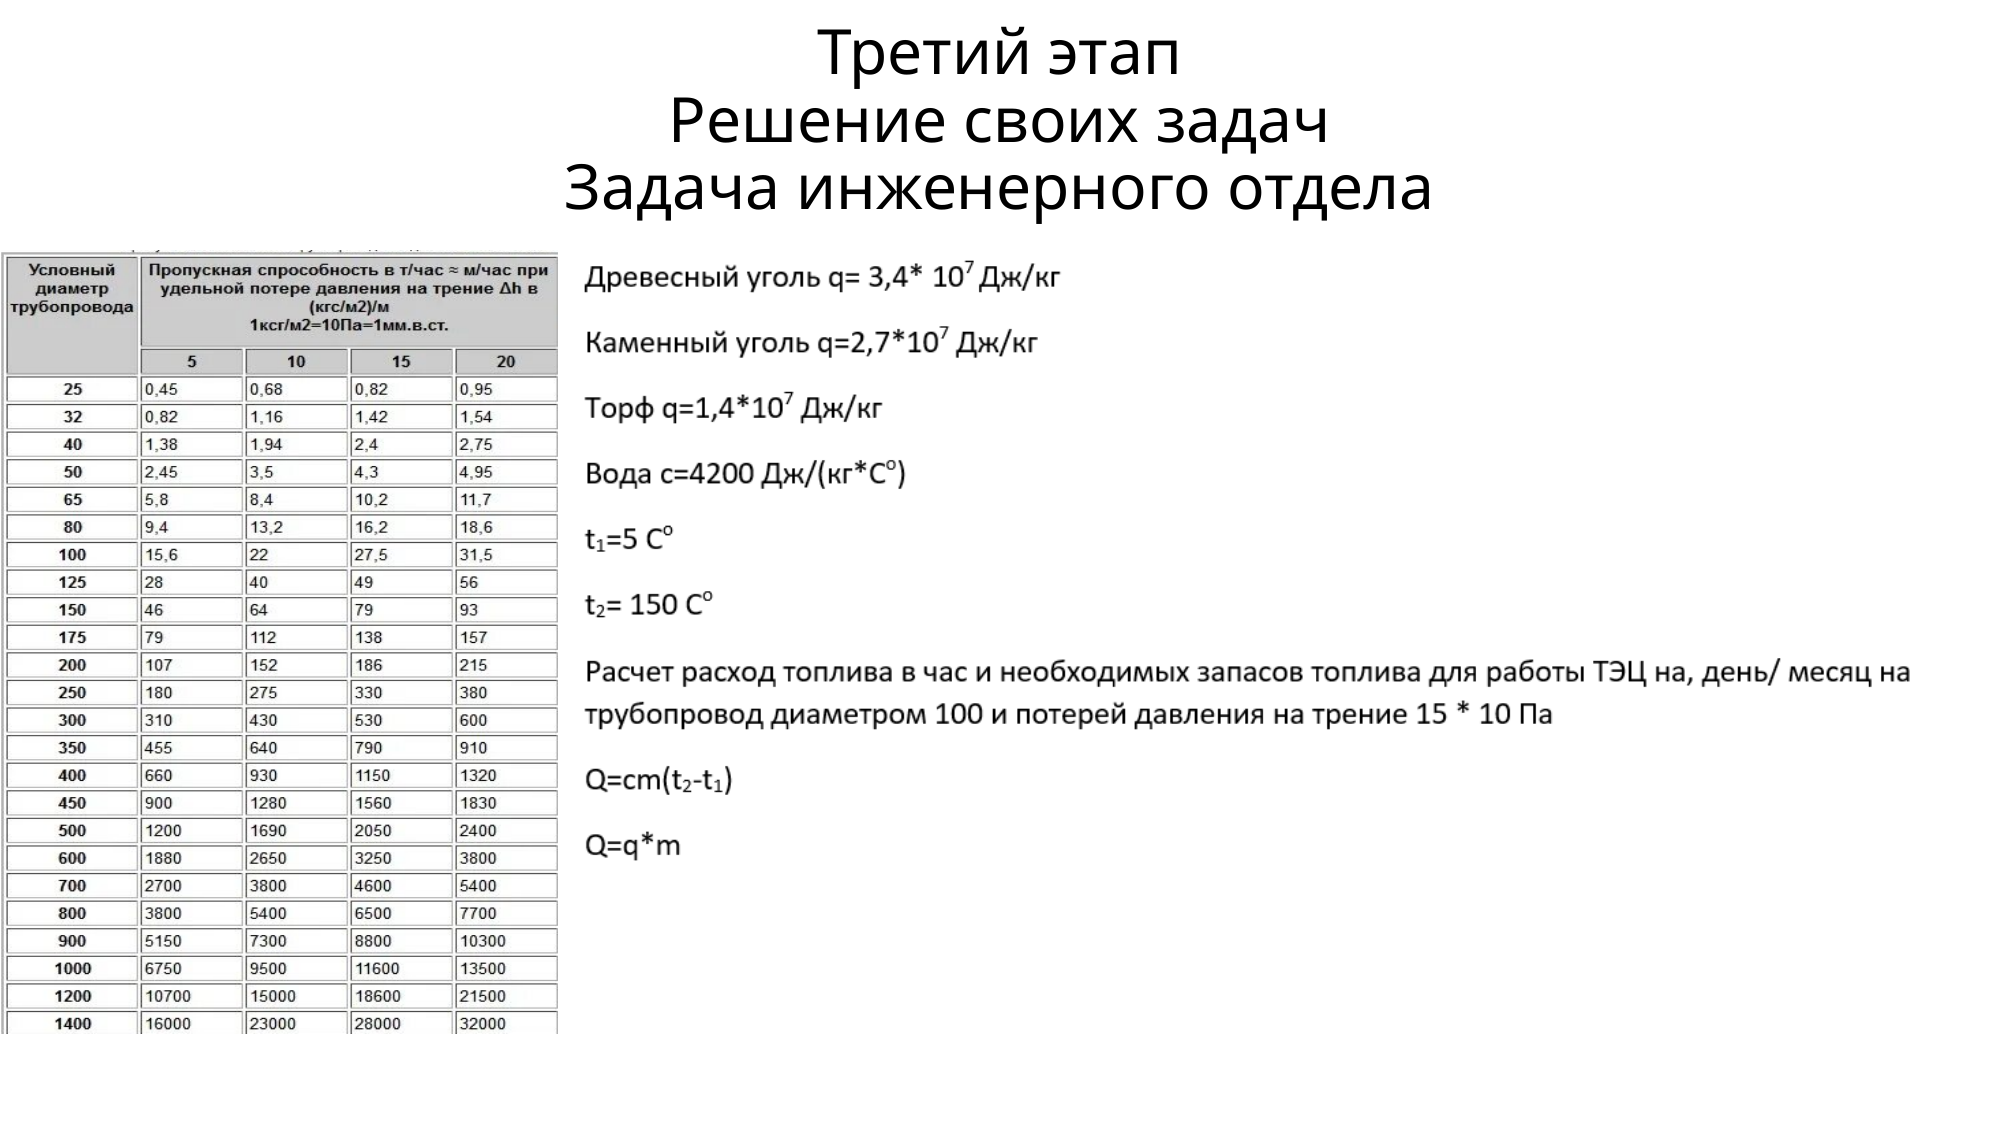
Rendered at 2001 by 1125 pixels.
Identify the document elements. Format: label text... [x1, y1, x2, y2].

picture [574, 250, 1925, 866]
title Третий этап Решение своих задач Задача инженерного отдела [137, 13, 1863, 231]
picture [0, 250, 558, 1034]
